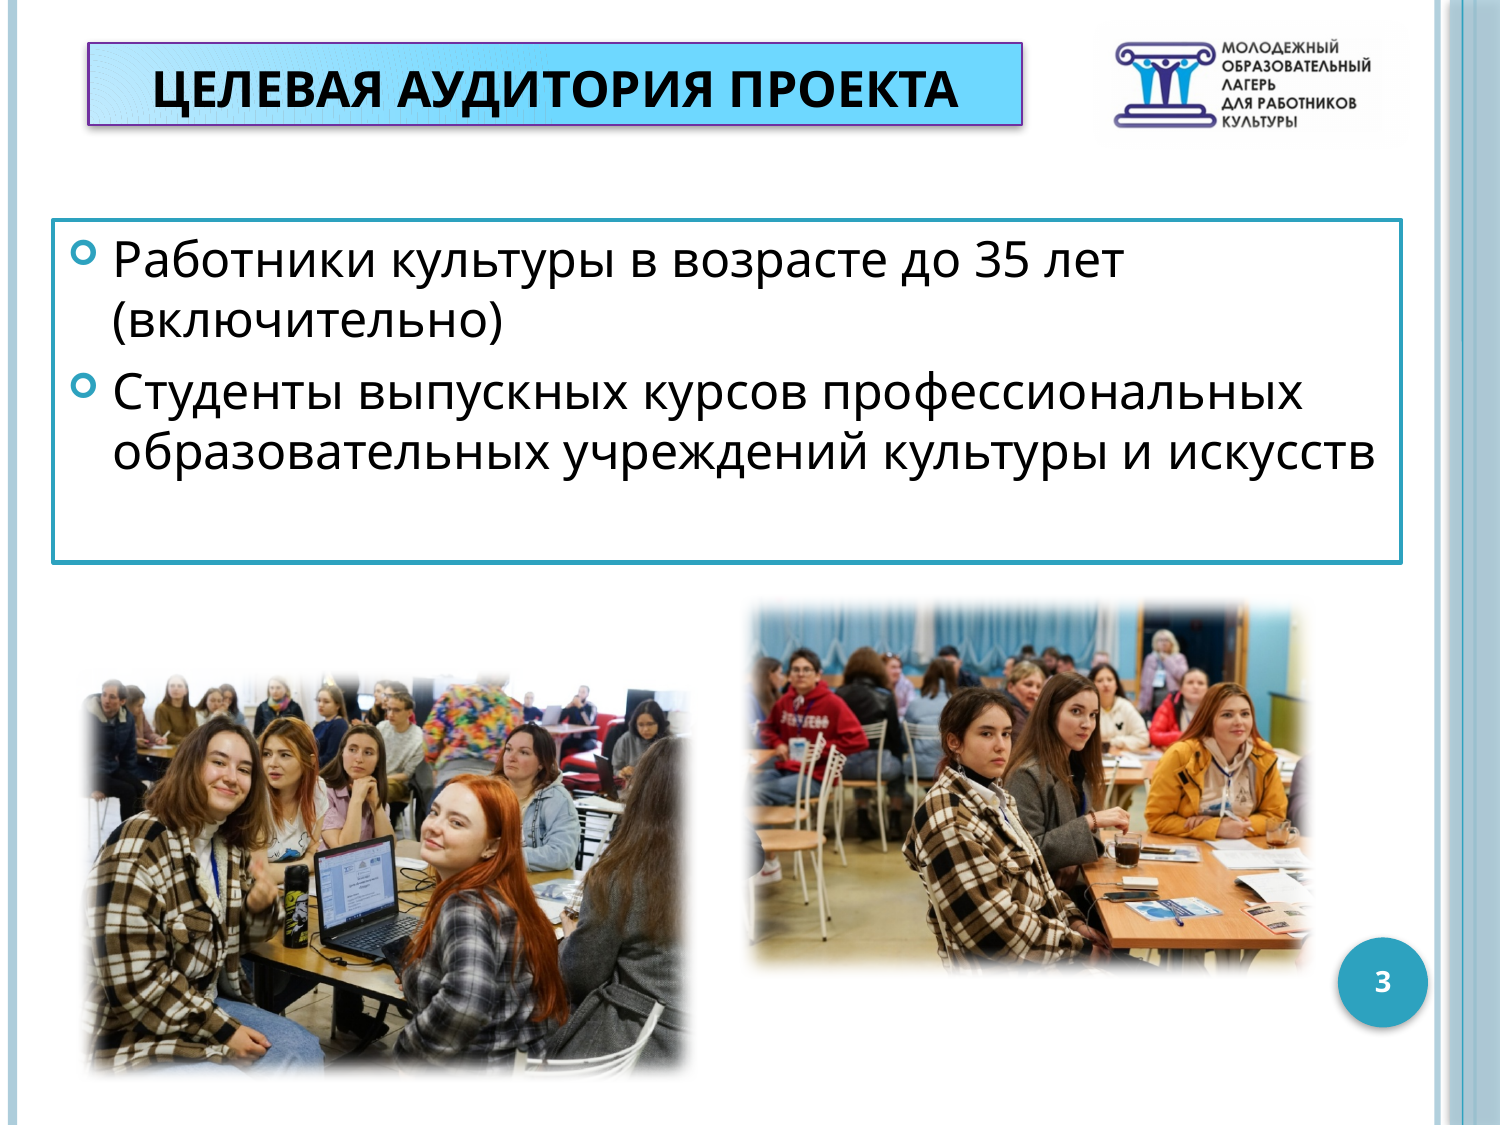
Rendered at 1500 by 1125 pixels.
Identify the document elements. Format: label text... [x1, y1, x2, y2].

list Работники культуры в возрасте до 35 лет (включительно) Студенты выпускных курсов профессиональных образовательных учреждений культуры и искусств [51, 218, 1403, 565]
picture [76, 668, 698, 1083]
slide_number 3 [1333, 940, 1434, 1027]
title Целевая аудитория проекта [87, 42, 1023, 126]
picture [737, 593, 1318, 981]
picture [1092, 18, 1412, 150]
